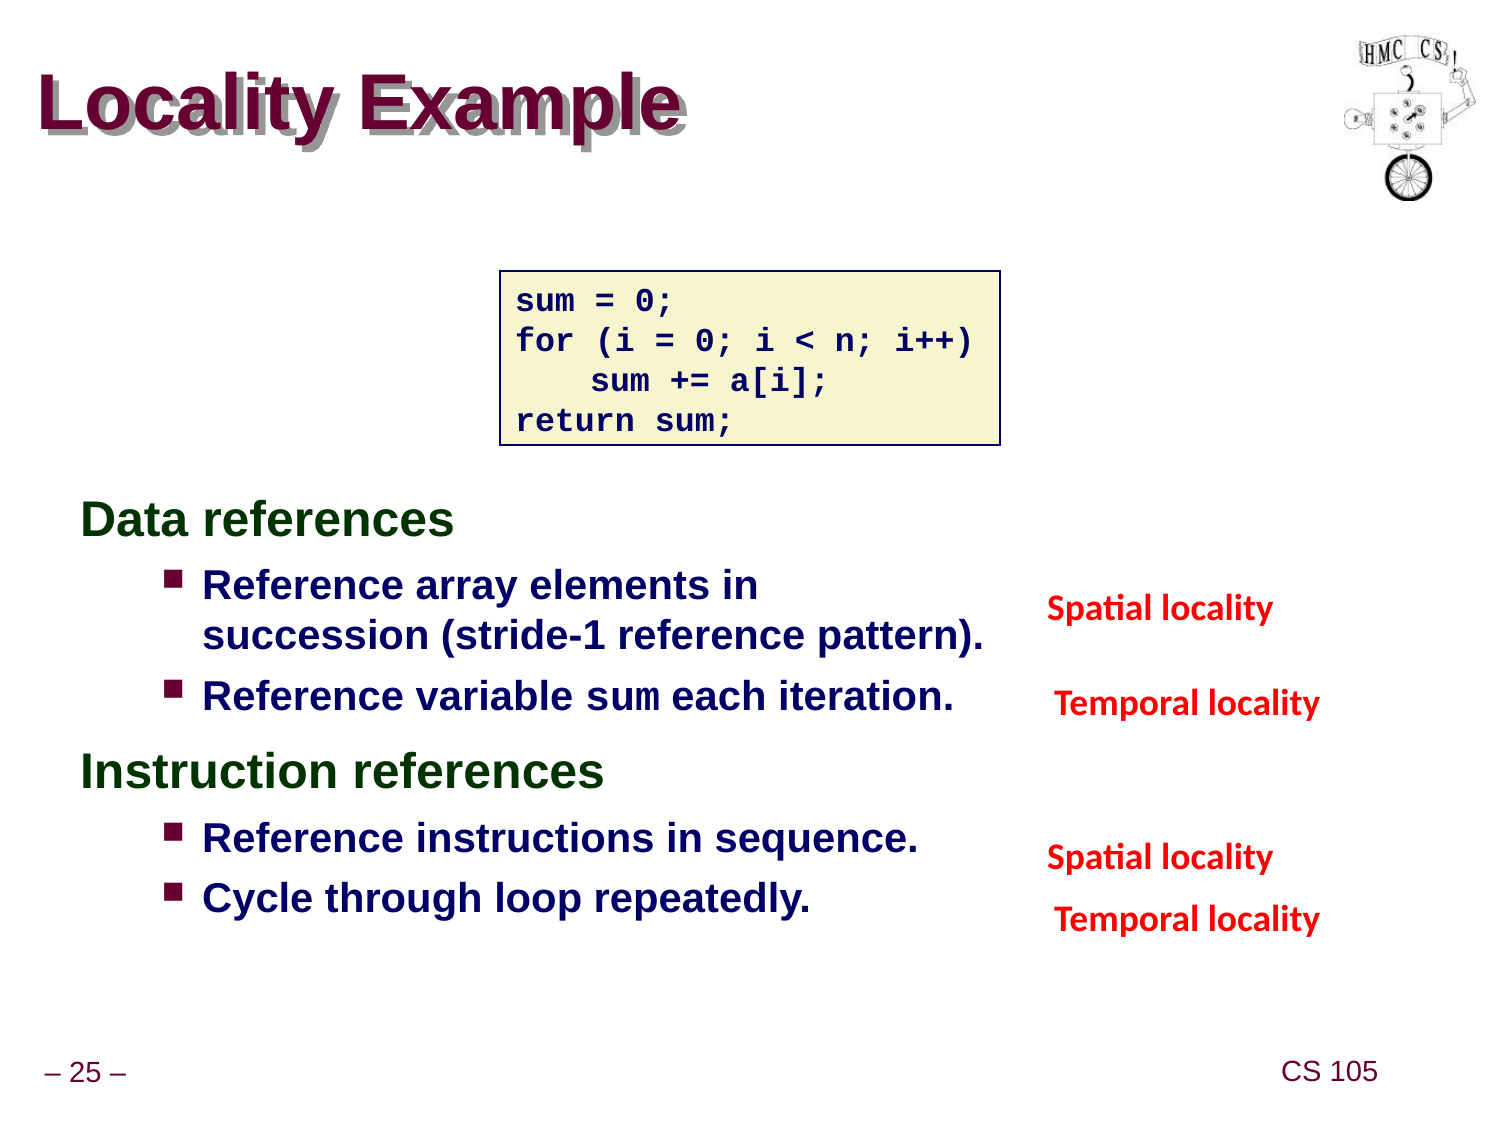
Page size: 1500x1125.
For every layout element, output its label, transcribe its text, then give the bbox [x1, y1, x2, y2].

picture [1344, 31, 1476, 201]
text_box Temporal locality [1039, 676, 1336, 732]
text_box Temporal locality [1039, 891, 1336, 947]
list Data references Reference array elements in succession (stride-1 reference pattern). Reference variable sum each iteration. Instruction references Reference instructions in sequence. Cycle through loop repeatedly. [65, 483, 1000, 938]
text_box Spatial locality [1032, 829, 1289, 886]
text_box sum = 0; for (i = 0; i < n; i++) sum += a[i]; return sum; [500, 270, 1000, 445]
title Locality Example [35, 40, 1246, 169]
text_box Spatial locality [1032, 580, 1289, 637]
